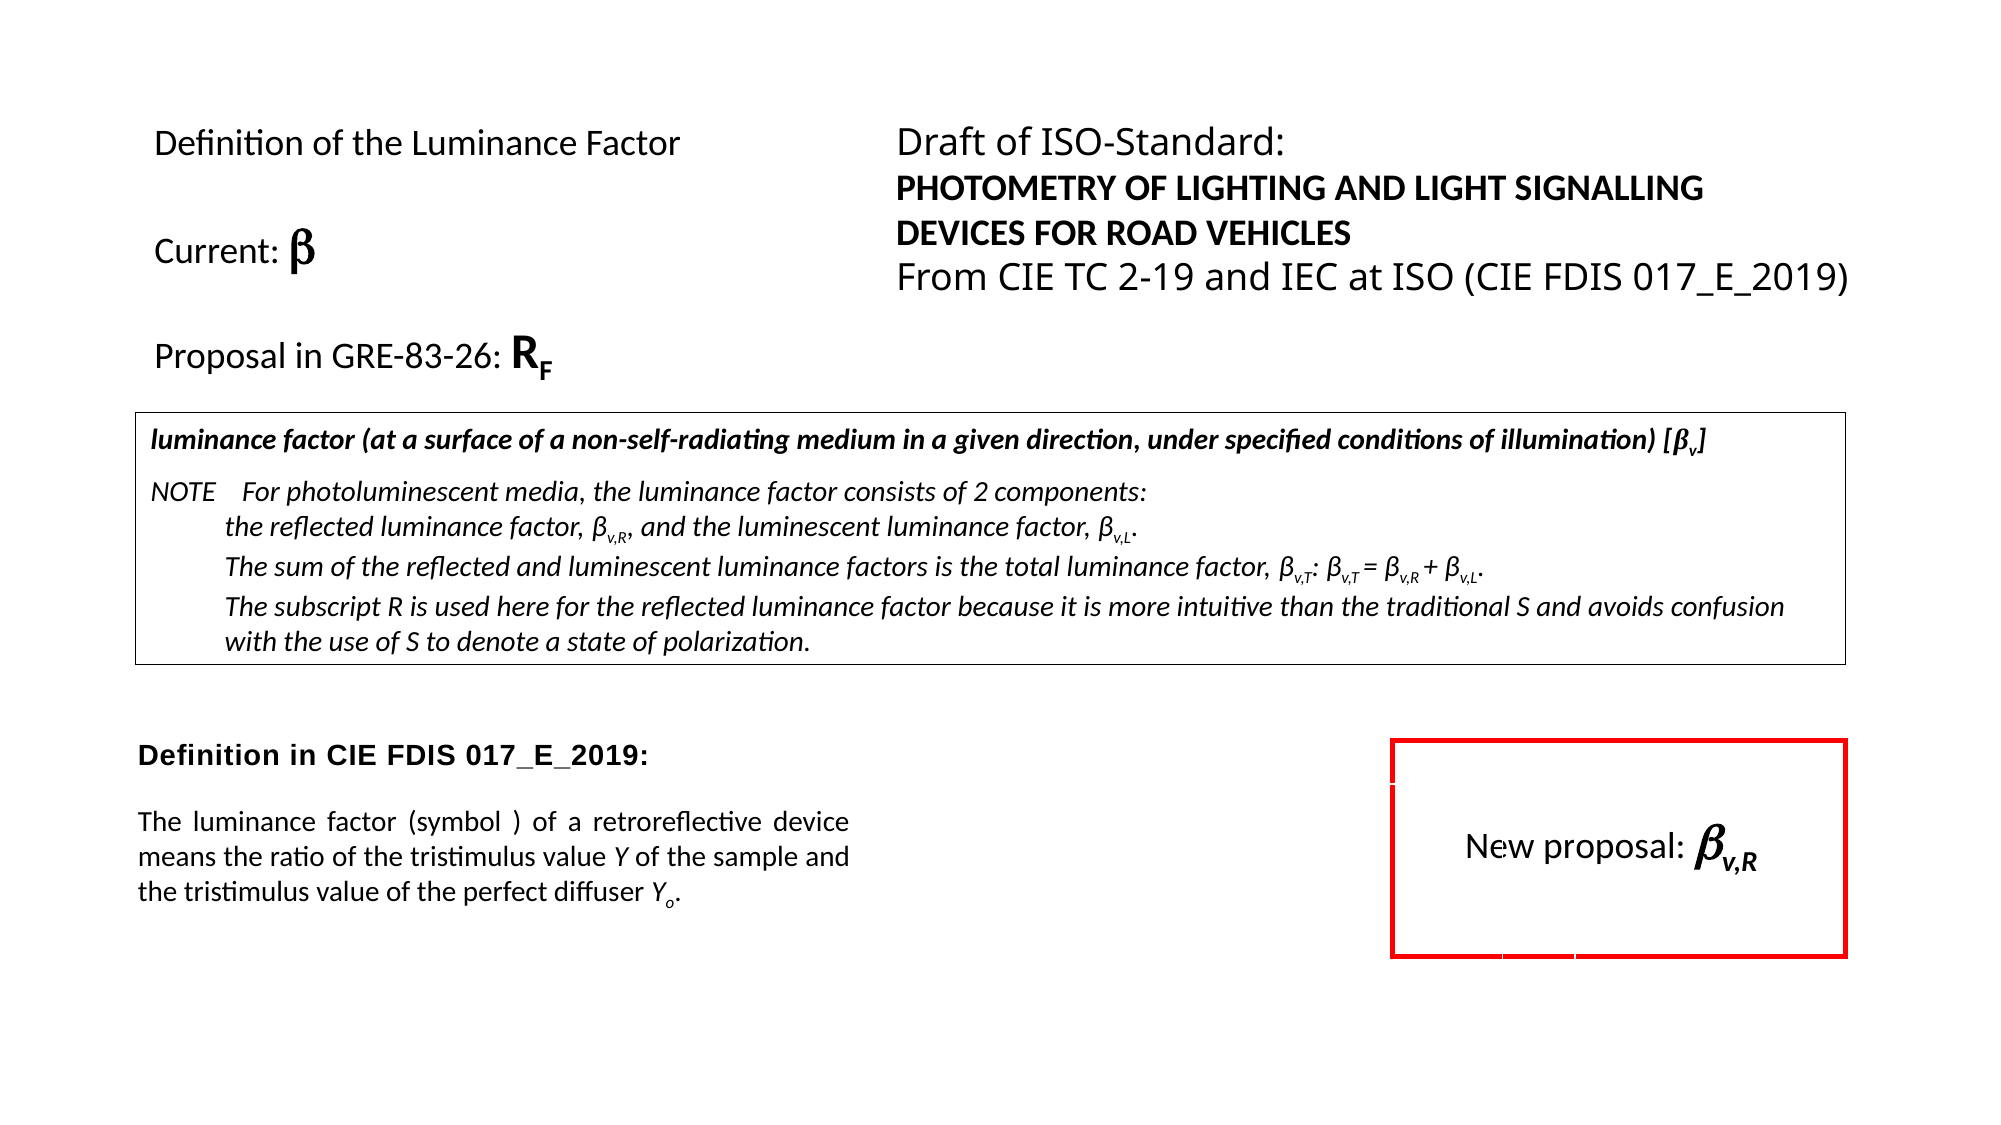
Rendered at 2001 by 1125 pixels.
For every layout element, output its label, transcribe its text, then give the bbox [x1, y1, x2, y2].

text_box Draft of ISO-Standard: Photometry of Lighting and Light Signalling Devices for road vehicles From CIE TC 2-19 and IEC at ISO (CIE FDIS 017_E_2019) [881, 110, 1882, 306]
text_box [1391, 740, 1846, 958]
text_box luminance factor (at a surface of a non-self-radiating medium in a given direction, under specified conditions of illumination) [βv] NOTE For photoluminescent media, the luminance factor consists of 2 components: the reflected luminance factor, βv,R, and the luminescent luminance factor, βv,L. The sum of the reflected and luminescent luminance factors is the total luminance factor, βv,T: βv,T = βv,R + βv,L. The subscript R is used here for the reflected luminance factor because it is more intuitive than the traditional S and avoids confusion with the use of S to denote a state of polarization. [135, 412, 1846, 665]
text_box Current: b Proposal in GRE-83-26: RF [139, 205, 568, 394]
text_box Definition of the Luminance Factor [139, 110, 697, 171]
